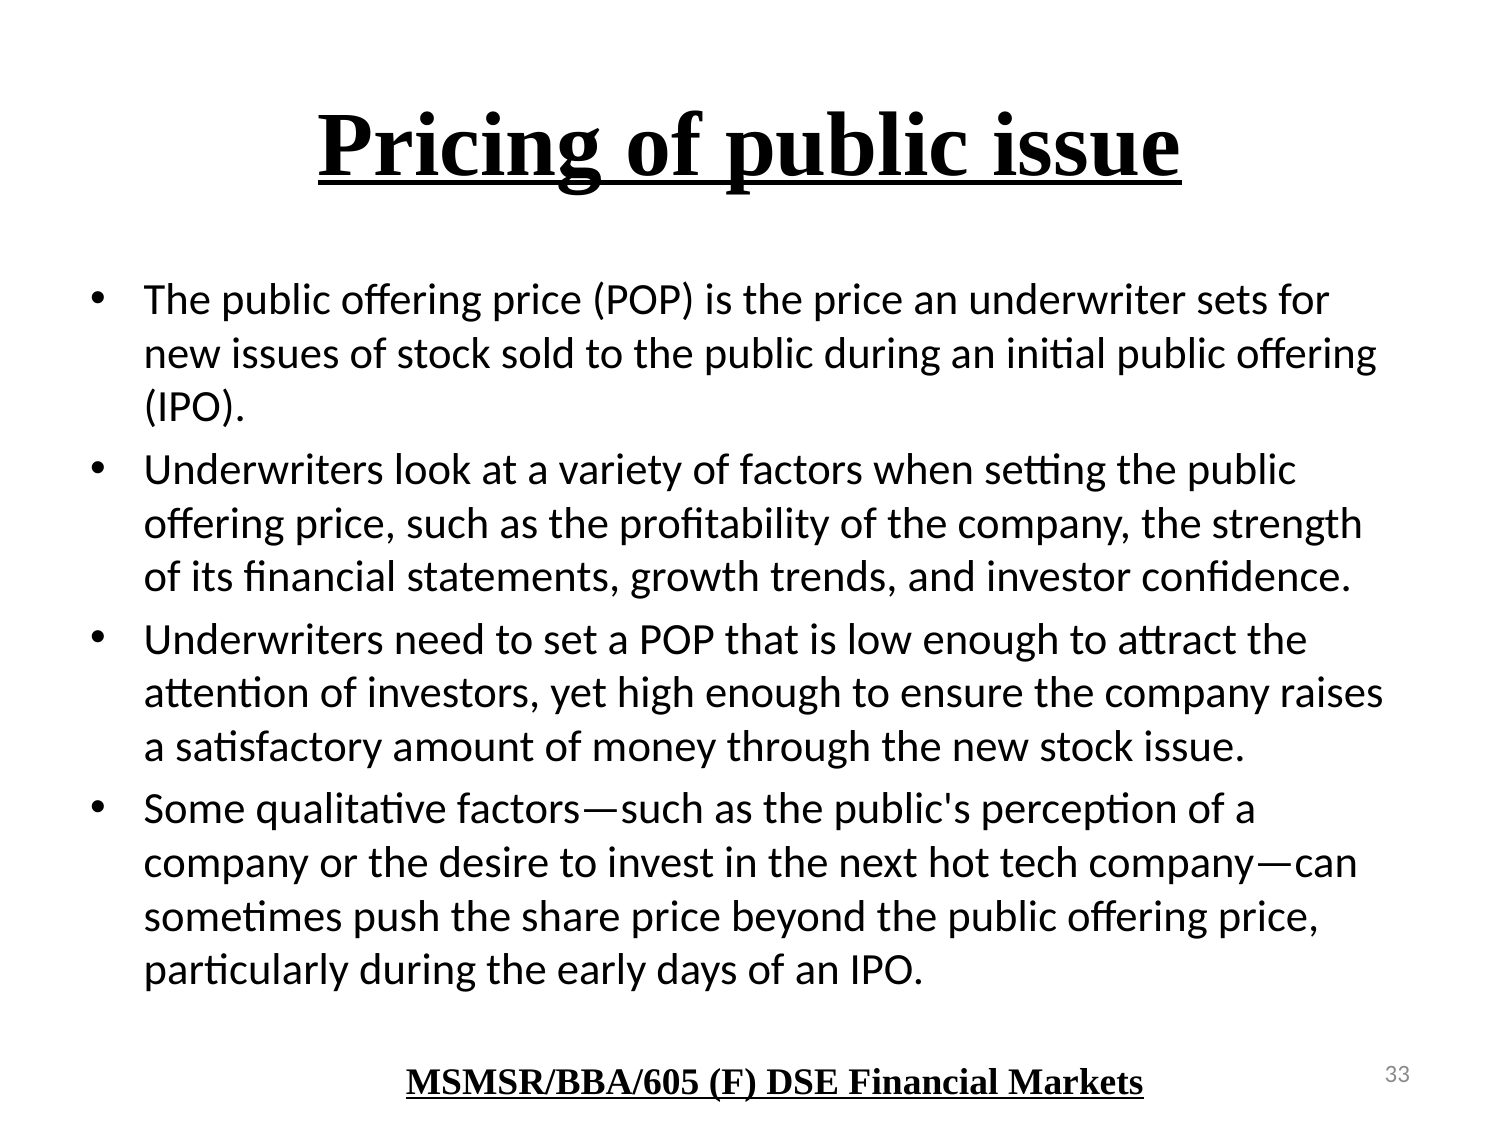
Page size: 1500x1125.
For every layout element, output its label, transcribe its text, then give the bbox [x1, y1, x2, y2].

slide_number 33 [1074, 1042, 1425, 1103]
list The public offering price (POP) is the price an underwriter sets for new issues of stock sold to the public during an initial public offering (IPO). Underwriters look at a variety of factors when setting the public offering price, such as the profitability of the company, the strength of its financial statements, growth trends, and investor confidence. Underwriters need to set a POP that is low enough to attract the attention of investors, yet high enough to ensure the company raises a satisfactory amount of money through the new stock issue. Some qualitative factors—such as the public's perception of a company or the desire to invest in the next hot tech company—can sometimes push the share price beyond the public offering price, particularly during the early days of an IPO. [75, 262, 1425, 1005]
title Pricing of public issue [75, 45, 1425, 233]
text_box MSMSR/BBA/605 (F) DSE Financial Markets [391, 1049, 1159, 1110]
